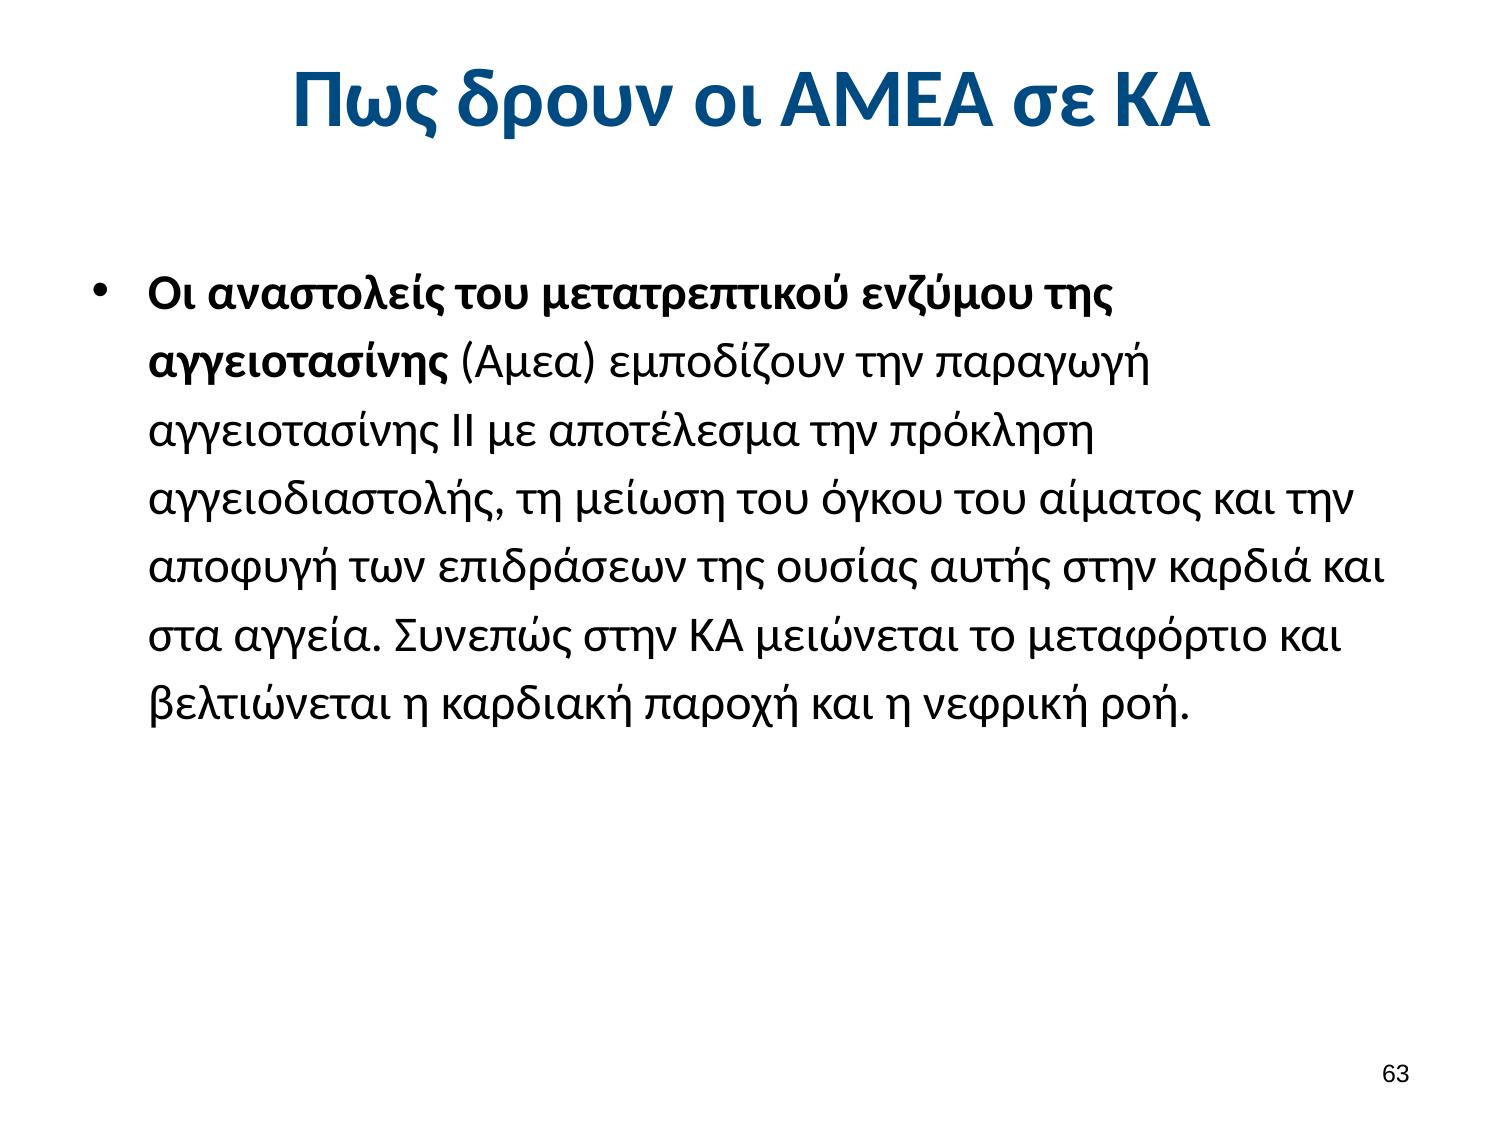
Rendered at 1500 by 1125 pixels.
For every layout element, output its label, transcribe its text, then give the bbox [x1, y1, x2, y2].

list Οι αναστολείς του μετατρεπτικού ενζύμου της αγγειοτασίνης (Αμεα) εμποδίζουν την παραγωγή αγγειοτασίνης ΙΙ με αποτέλεσμα την πρόκληση αγγειοδιαστολής, τη μείωση του όγκου του αίματος και την αποφυγή των επιδράσεων της ουσίας αυτής στην καρδιά και στα αγγεία. Συνεπώς στην ΚΑ μειώνεται το μεταφόρτιο και βελτιώνεται η καρδιακή παροχή και η νεφρική ροή. [76, 243, 1427, 787]
title Πως δρουν οι ΑΜΕΑ σε ΚΑ [76, 19, 1427, 169]
slide_number 62 [1074, 1042, 1425, 1103]
